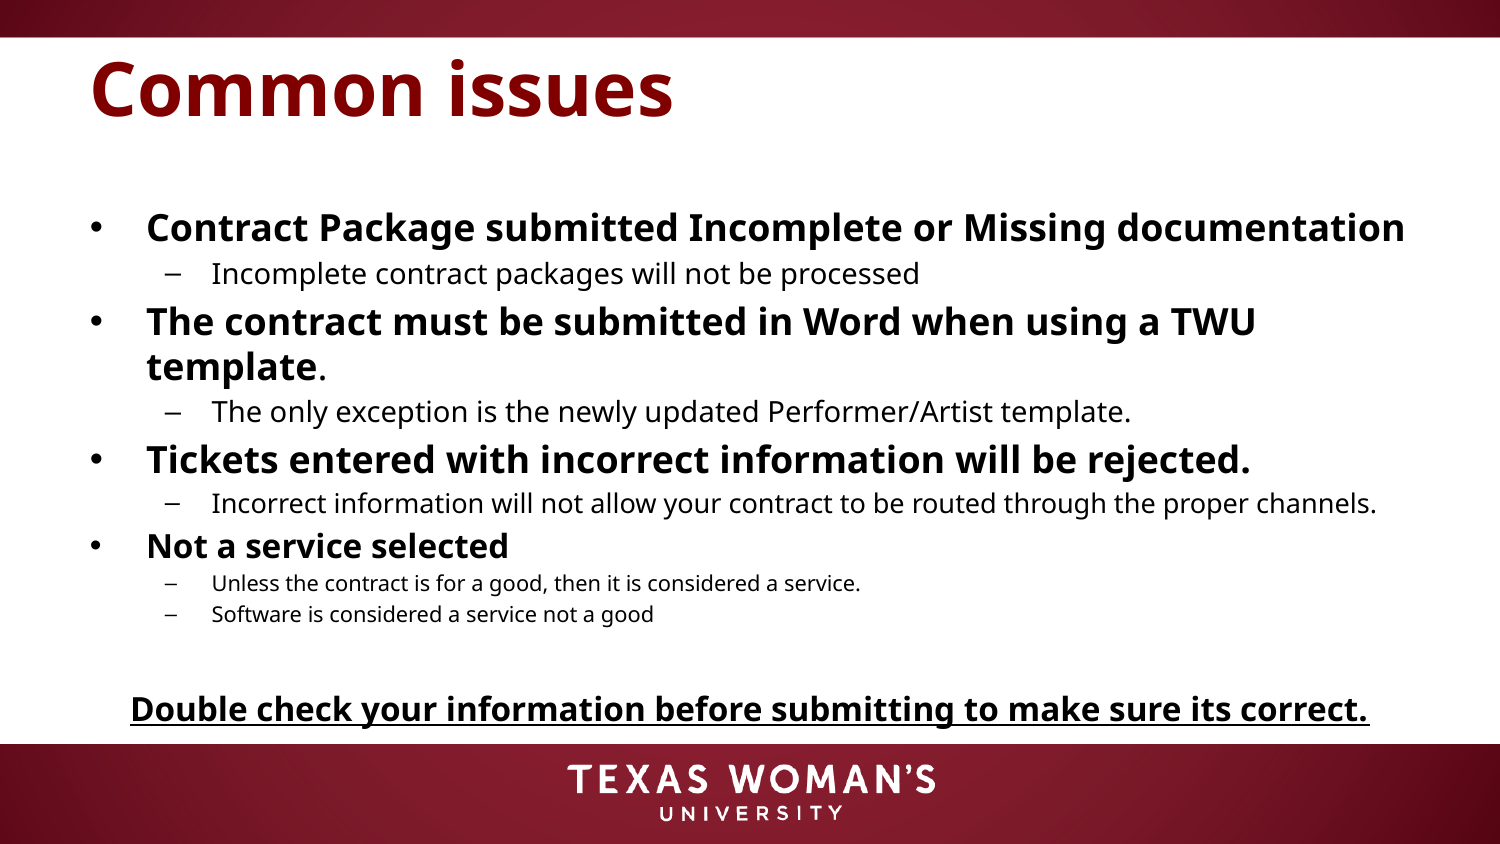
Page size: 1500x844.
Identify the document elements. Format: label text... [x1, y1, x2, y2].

title Common issues [75, 33, 1425, 175]
picture [0, 0, 1500, 844]
list Contract Package submitted Incomplete or Missing documentation Incomplete contract packages will not be processed The contract must be submitted in Word when using a TWU template. The only exception is the newly updated Performer/Artist template. Tickets entered with incorrect information will be rejected. Incorrect information will not allow your contract to be routed through the proper channels. Not a service selected Unless the contract is for a good, then it is considered a service. Software is considered a service not a good Double check your information before submitting to make sure its correct. [75, 196, 1425, 732]
